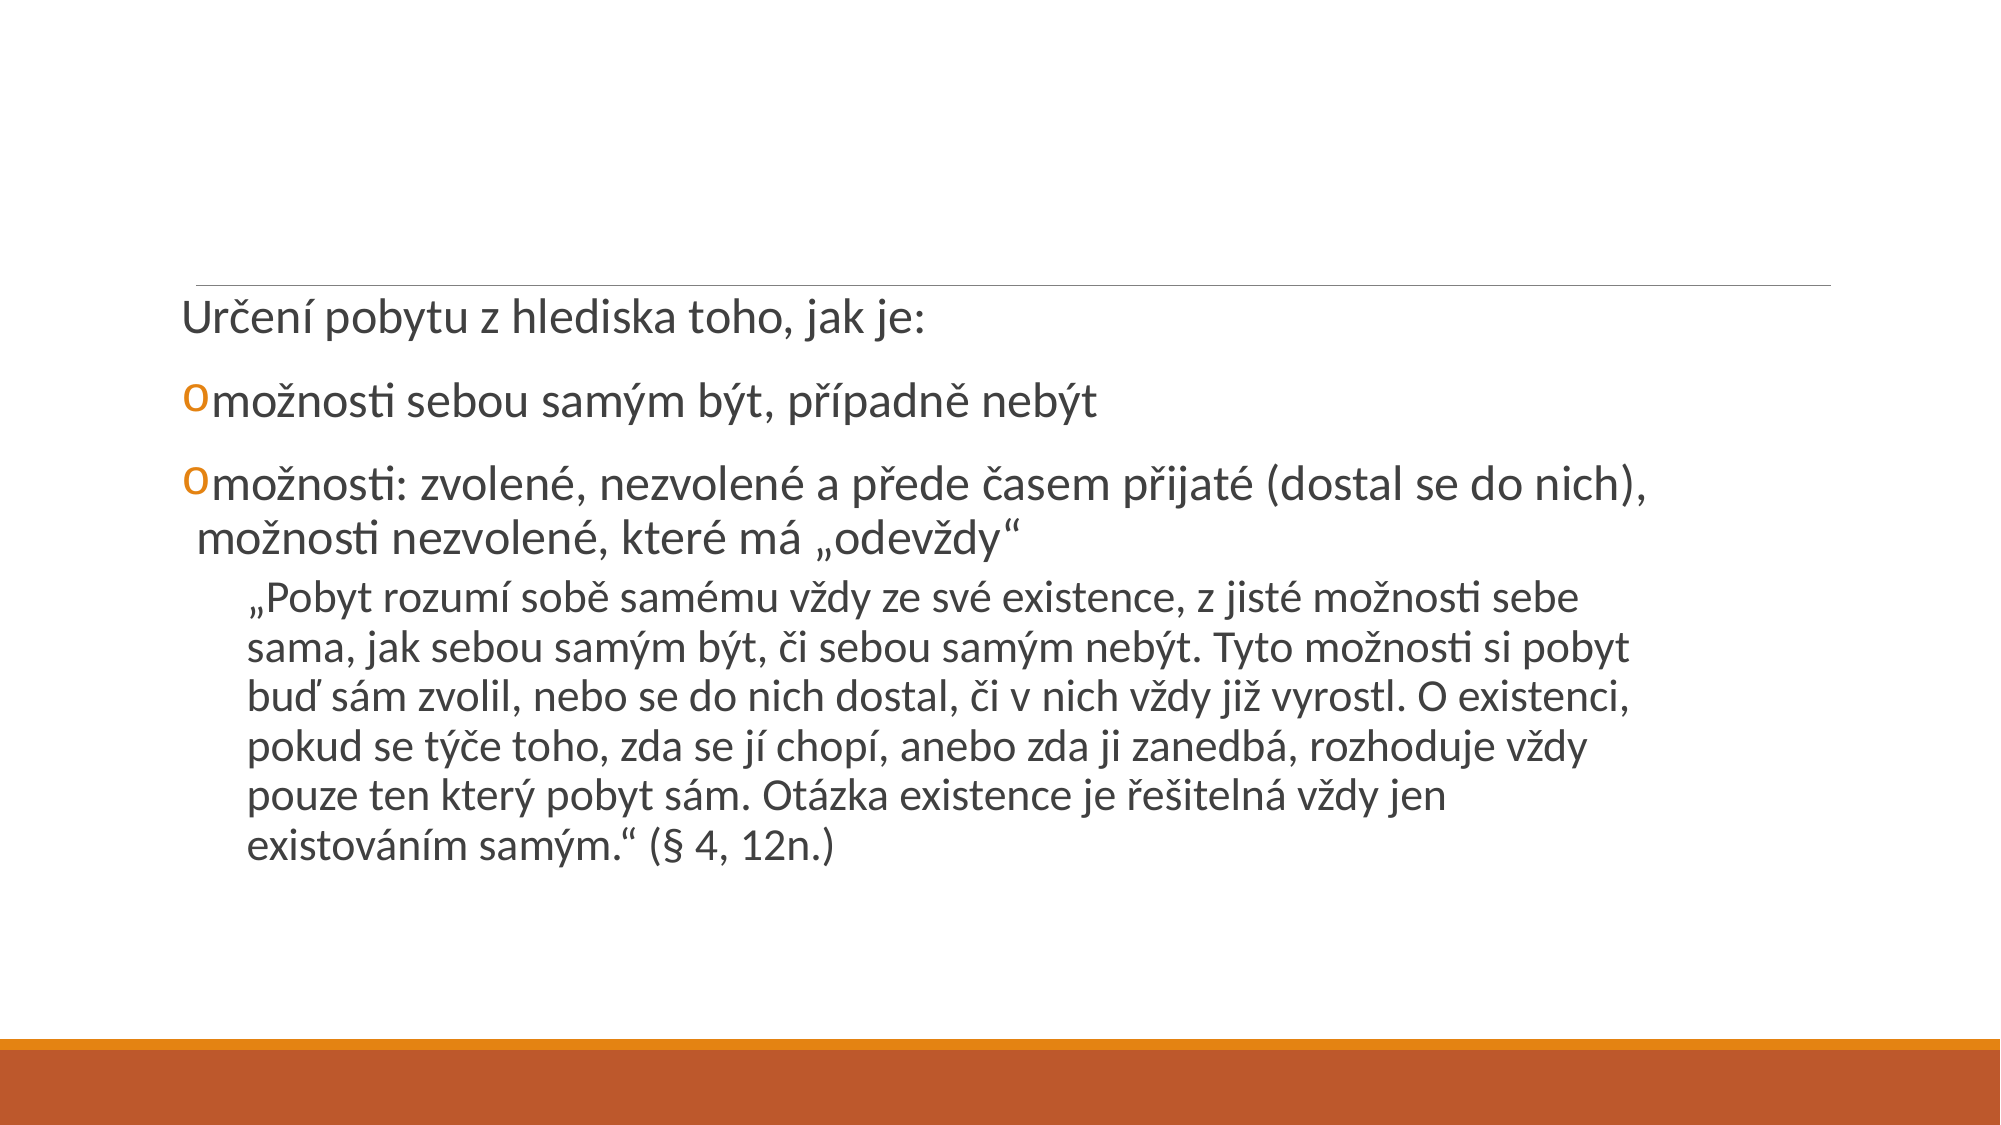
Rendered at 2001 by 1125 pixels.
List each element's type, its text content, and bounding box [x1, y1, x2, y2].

list Určení pobytu z hlediska toho, jak je: možnosti sebou samým být, případně nebýt možnosti: zvolené, nezvolené a přede časem přijaté (dostal se do nich), možnosti nezvolené, které má „odevždy“ „Pobyt rozumí sobě samému vždy ze své existence, z jisté možnosti sebe sama, jak sebou samým být, či sebou samým nebýt. Tyto možnosti si pobyt buď sám zvolil, nebo se do nich dostal, či v nich vždy již vyrostl. O existenci, pokud se týče toho, zda se jí chopí, anebo zda ji zanedbá, rozhoduje vždy pouze ten který pobyt sám. Otázka existence je řešitelná vždy jen existováním samým.“ (§ 4, 12n.) [181, 283, 1649, 1025]
